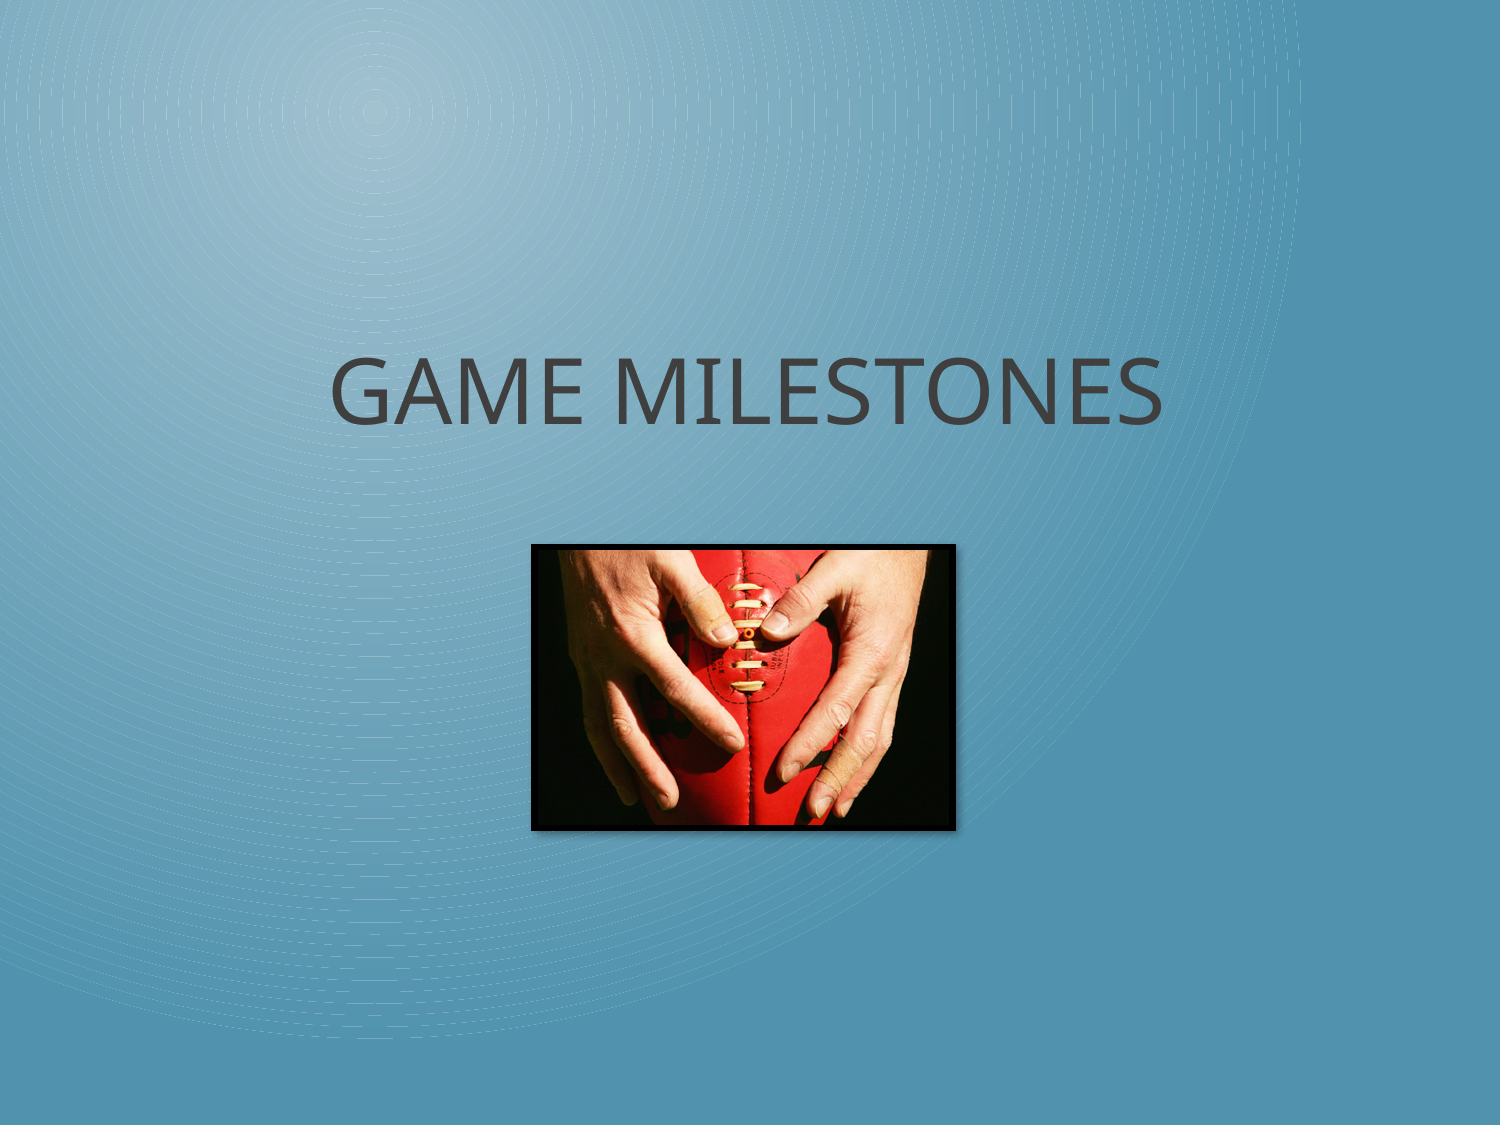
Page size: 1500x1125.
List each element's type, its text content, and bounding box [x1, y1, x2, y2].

picture [537, 549, 950, 826]
title Game Milestones [162, 324, 1332, 477]
